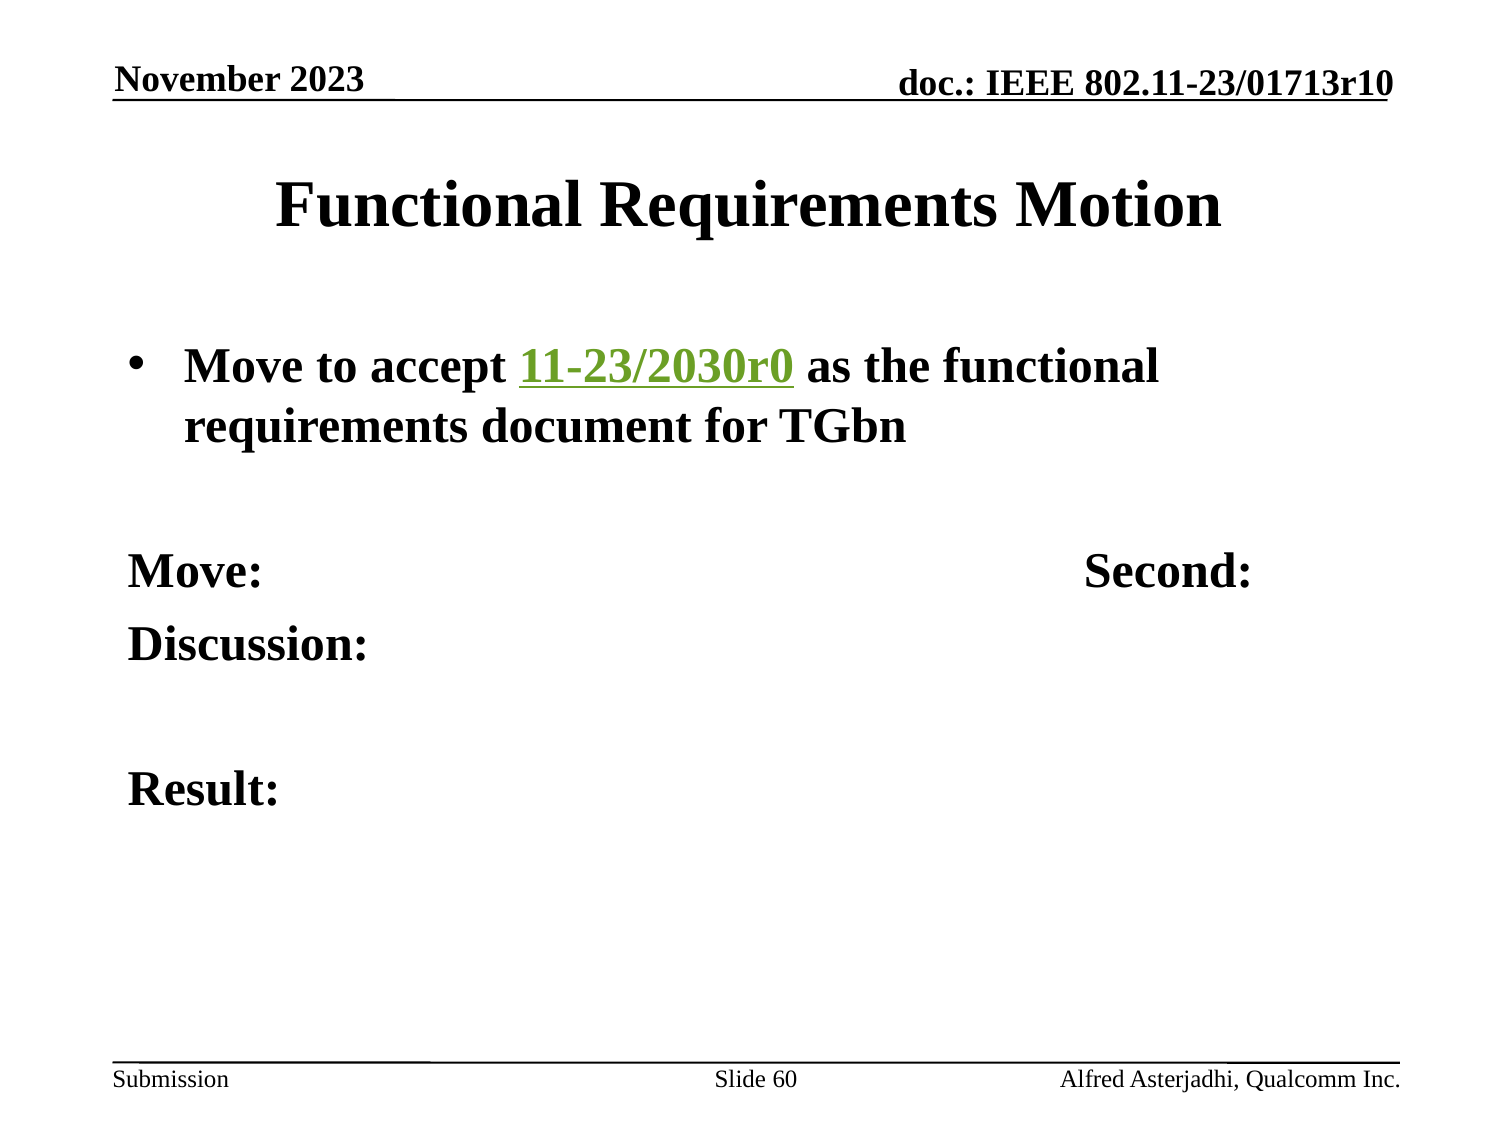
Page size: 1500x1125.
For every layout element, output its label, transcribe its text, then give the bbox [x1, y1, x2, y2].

footer Alfred Asterjadhi, Qualcomm Inc. [878, 1061, 1402, 1093]
slide_number Slide 60 [712, 1061, 800, 1123]
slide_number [114, 54, 423, 100]
title Functional Requirements Motion [112, 112, 1388, 288]
list Move to accept 11-23/2030r0 as the functional requirements document for TGbn Move: Second: Discussion: Result: [112, 324, 1388, 1000]
